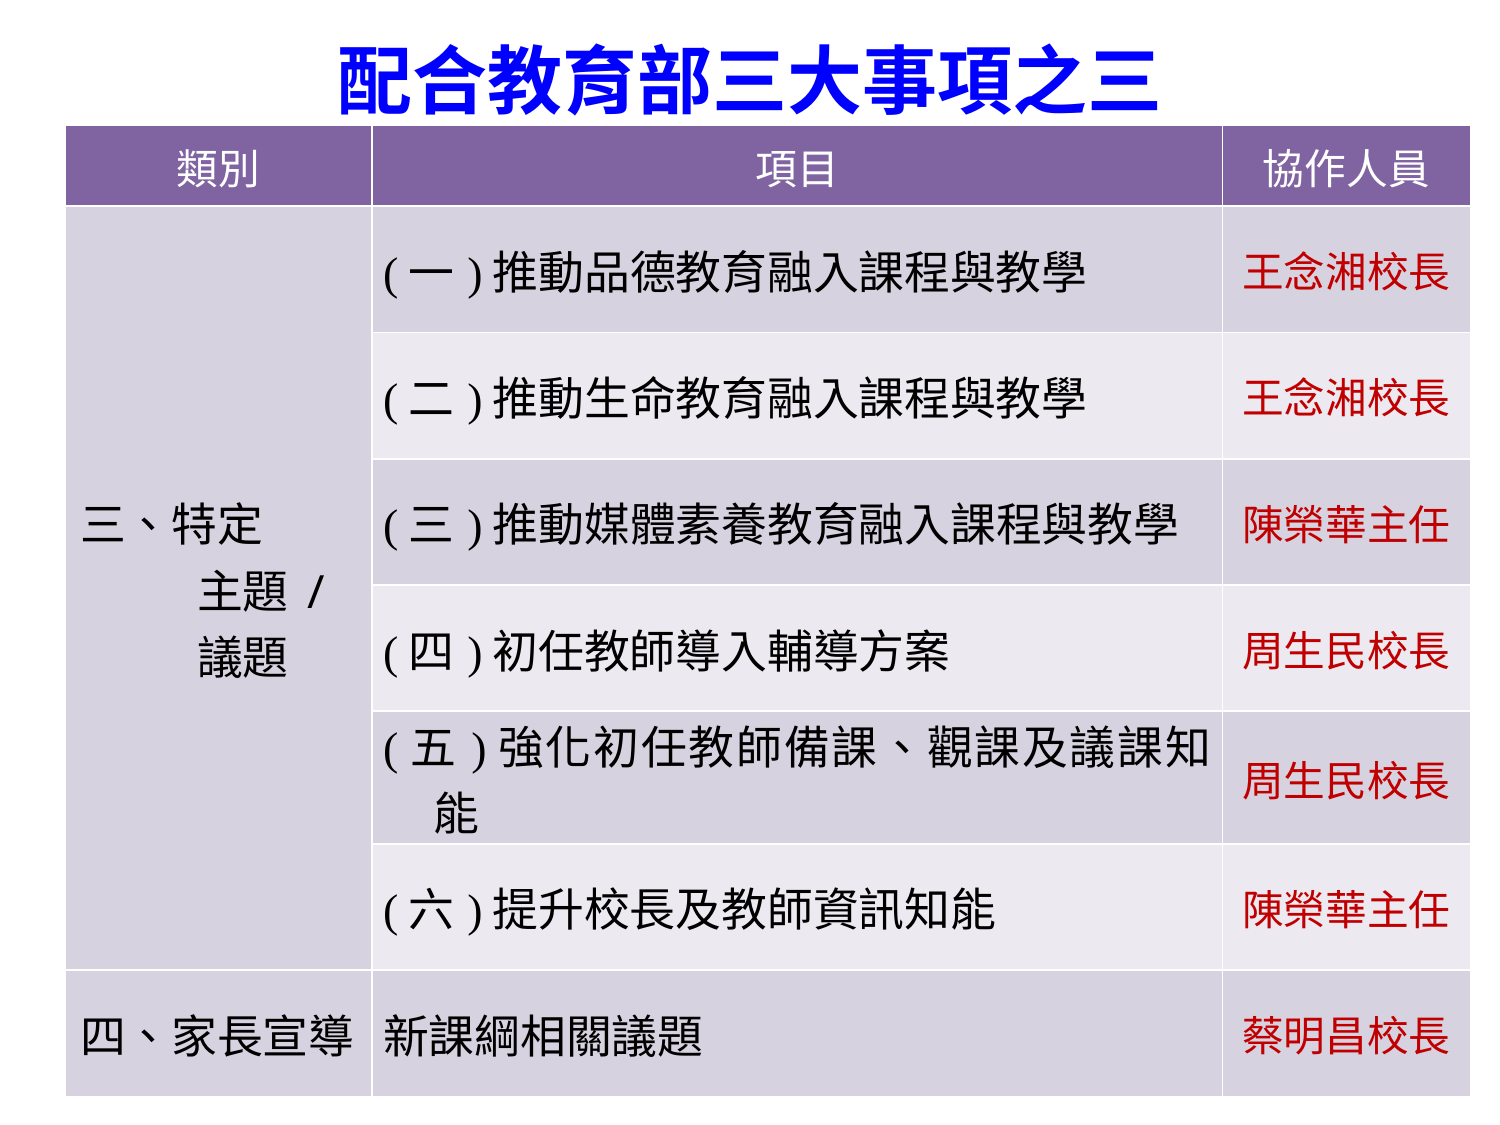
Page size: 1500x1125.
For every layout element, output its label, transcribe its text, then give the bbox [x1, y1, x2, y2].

table_cell (二)推動生命教育融入課程與教學 [373, 333, 1222, 458]
table_header 協作人員 [1223, 126, 1470, 205]
title 配合教育部三大事項之三 [75, 19, 1425, 125]
table_cell 周生民校長 [1223, 712, 1470, 843]
table_cell (一)推動品德教育融入課程與教學 [373, 207, 1222, 332]
table_cell 王念湘校長 [1223, 333, 1470, 458]
table_cell 陳榮華主任 [1223, 460, 1470, 584]
table_cell 四、家長宣導 [66, 971, 371, 1096]
table_cell 新課綱相關議題 [373, 971, 1222, 1096]
table_cell 周生民校長 [1223, 586, 1470, 710]
table_cell 蔡明昌校長 [1223, 971, 1470, 1096]
table_cell 陳榮華主任 [1223, 845, 1470, 969]
table_cell (三)推動媒體素養教育融入課程與教學 [373, 460, 1222, 584]
table_cell (六)提升校長及教師資訊知能 [373, 845, 1222, 969]
table_cell 王念湘校長 [1223, 207, 1470, 332]
table_cell (四)初任教師導入輔導方案 [373, 586, 1222, 710]
table_cell 三、特定 主題/ 議題 [66, 207, 371, 969]
table_header 類別 [66, 126, 371, 205]
table_cell (五)強化初任教師備課、觀課及議課知能 [373, 712, 1222, 843]
table_header 項目 [373, 126, 1222, 205]
